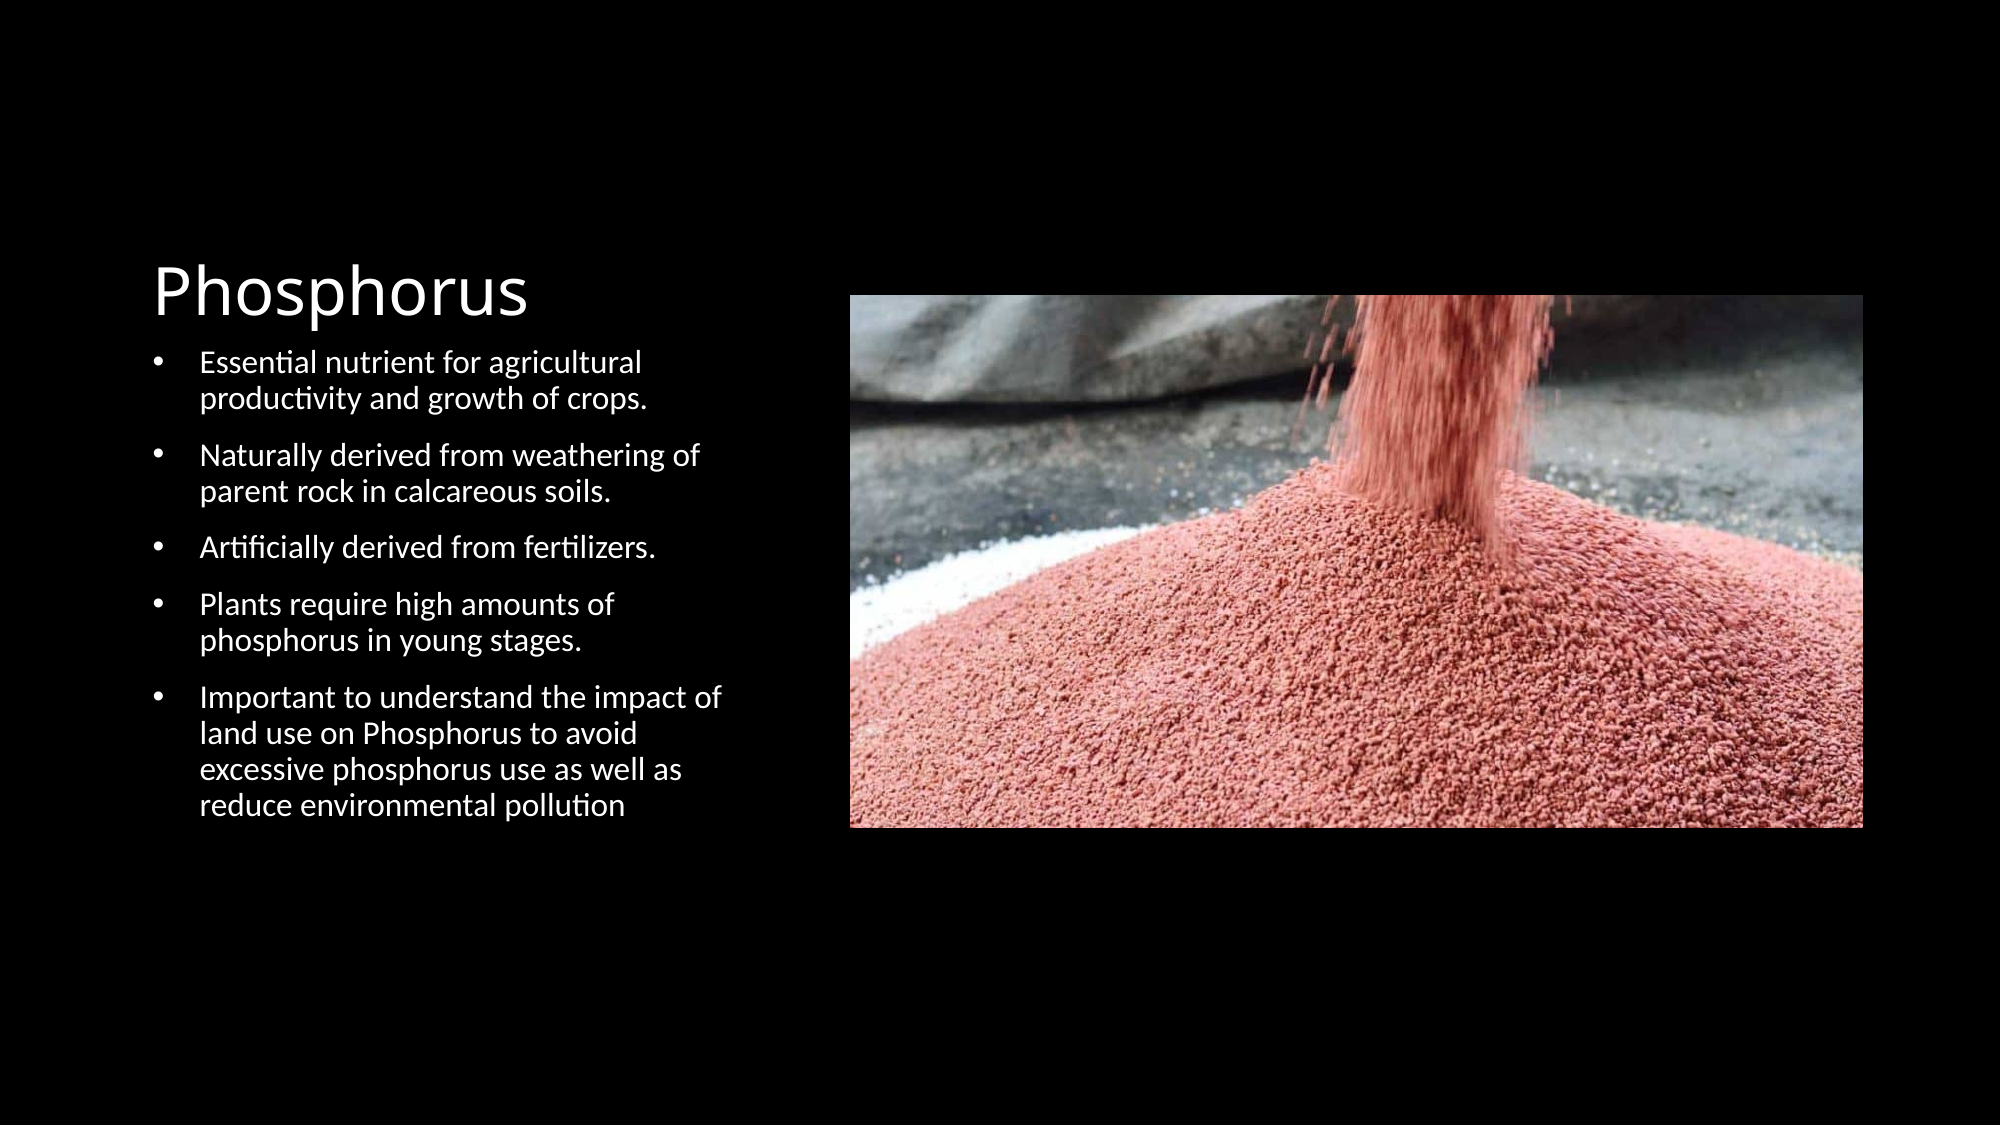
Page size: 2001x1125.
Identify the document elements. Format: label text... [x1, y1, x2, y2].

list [850, 295, 1863, 828]
list Essential nutrient for agricultural productivity and growth of crops. Naturally derived from weathering of parent rock in calcareous soils. Artificially derived from fertilizers. Plants require high amounts of phosphorus in young stages. Important to understand the impact of land use on Phosphorus to avoid excessive phosphorus use as well as reduce environmental pollution [137, 337, 783, 963]
title Phosphorus [137, 75, 783, 337]
